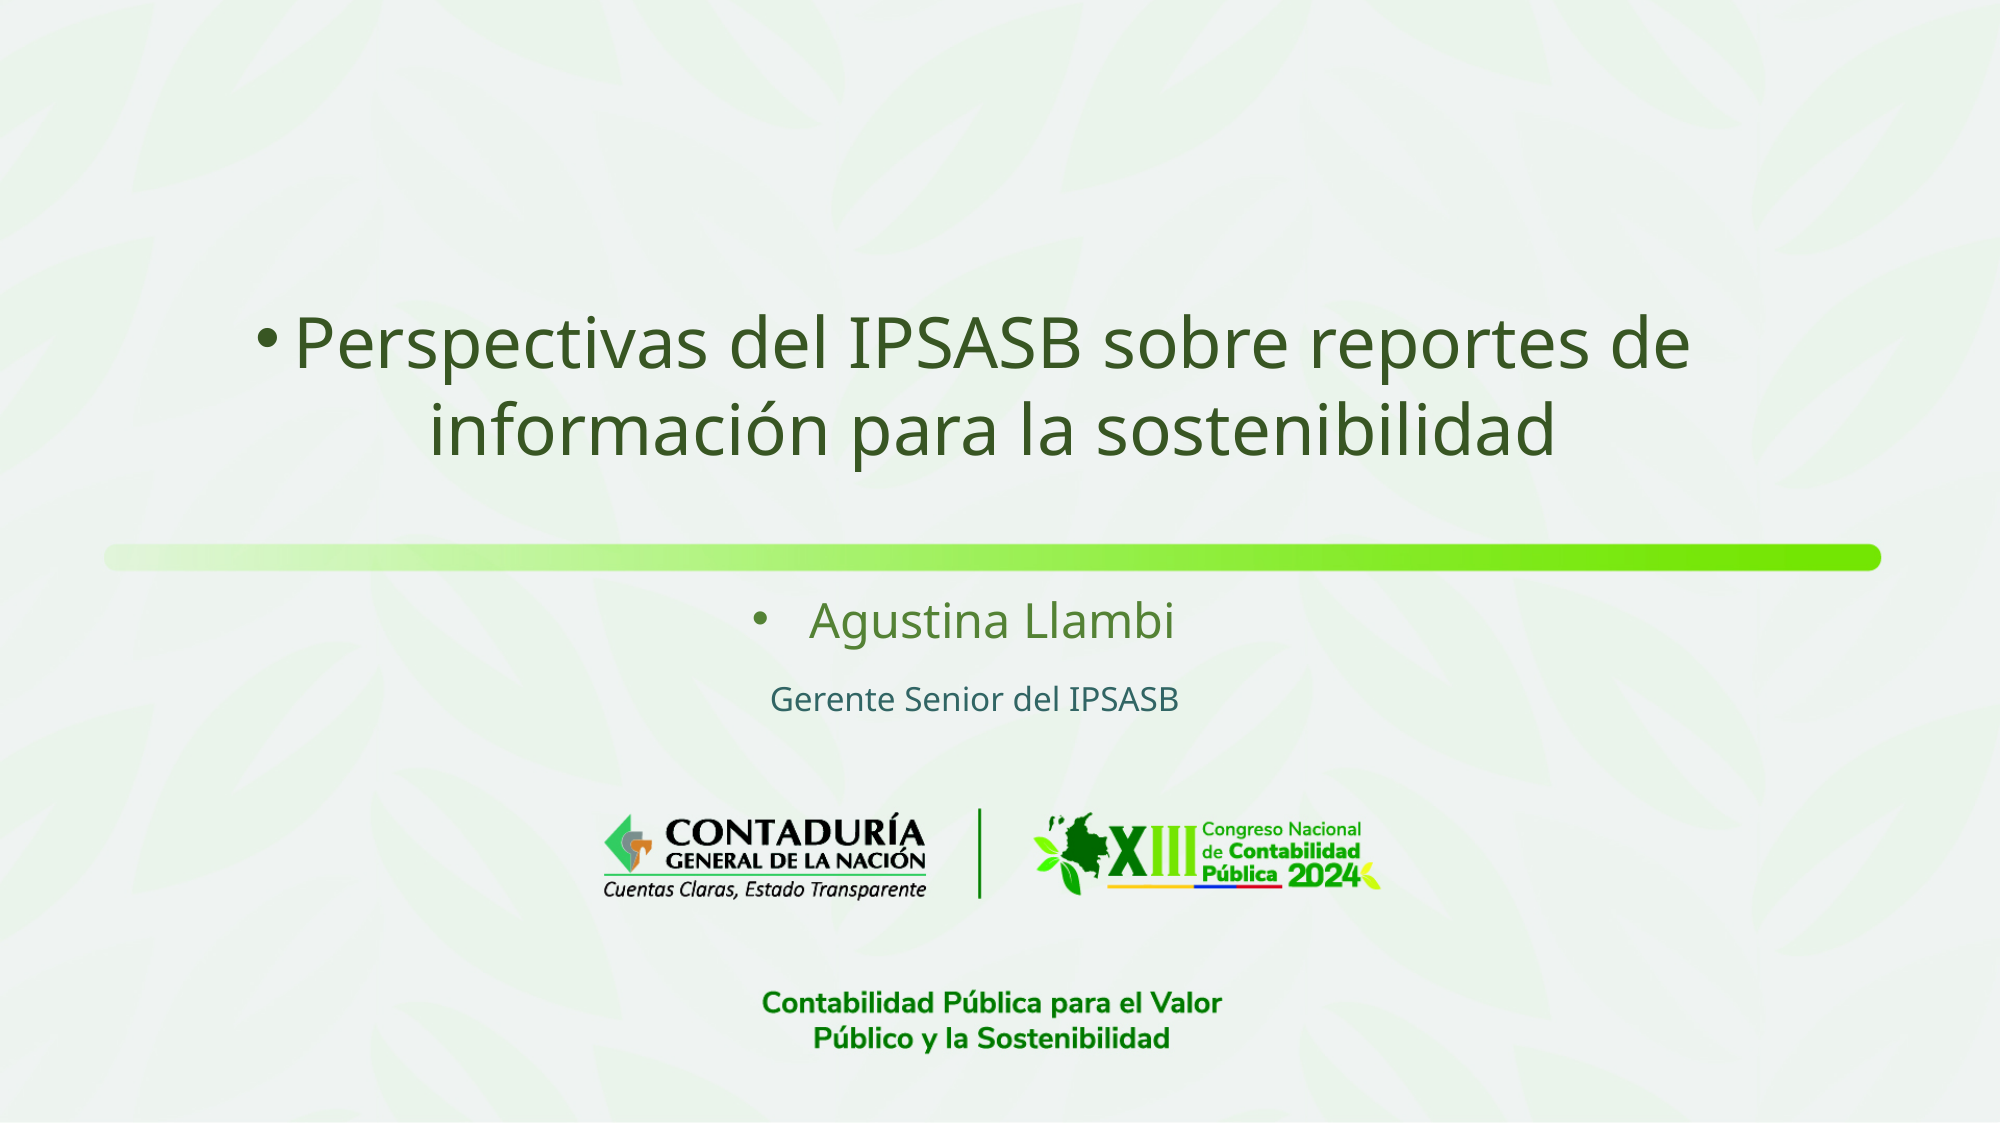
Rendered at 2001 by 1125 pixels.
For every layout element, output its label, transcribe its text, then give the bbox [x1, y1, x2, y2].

list Perspectivas del IPSASB sobre reportes de información para la sostenibilidad [71, 291, 1879, 490]
picture [0, 0, 2000, 1123]
list Agustina Llambi [71, 583, 1879, 659]
list Gerente Senior del IPSASB [71, 671, 1879, 774]
